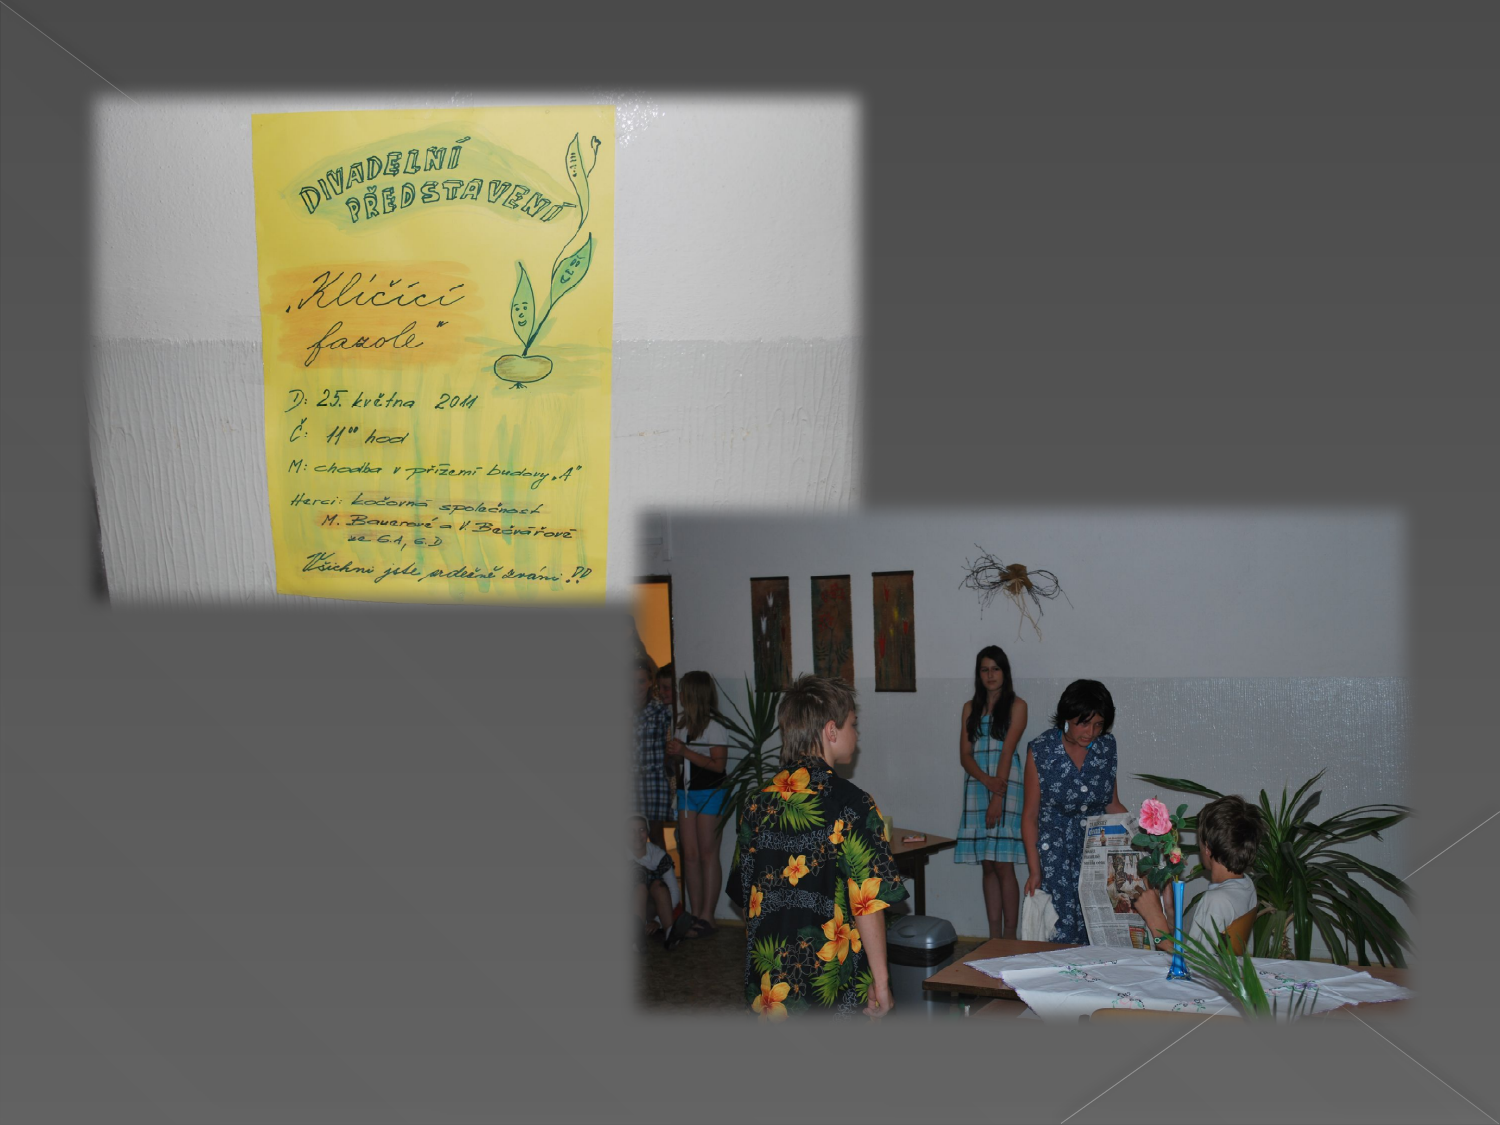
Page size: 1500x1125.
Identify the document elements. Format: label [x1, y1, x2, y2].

list [77, 79, 876, 616]
picture [620, 491, 1422, 1028]
